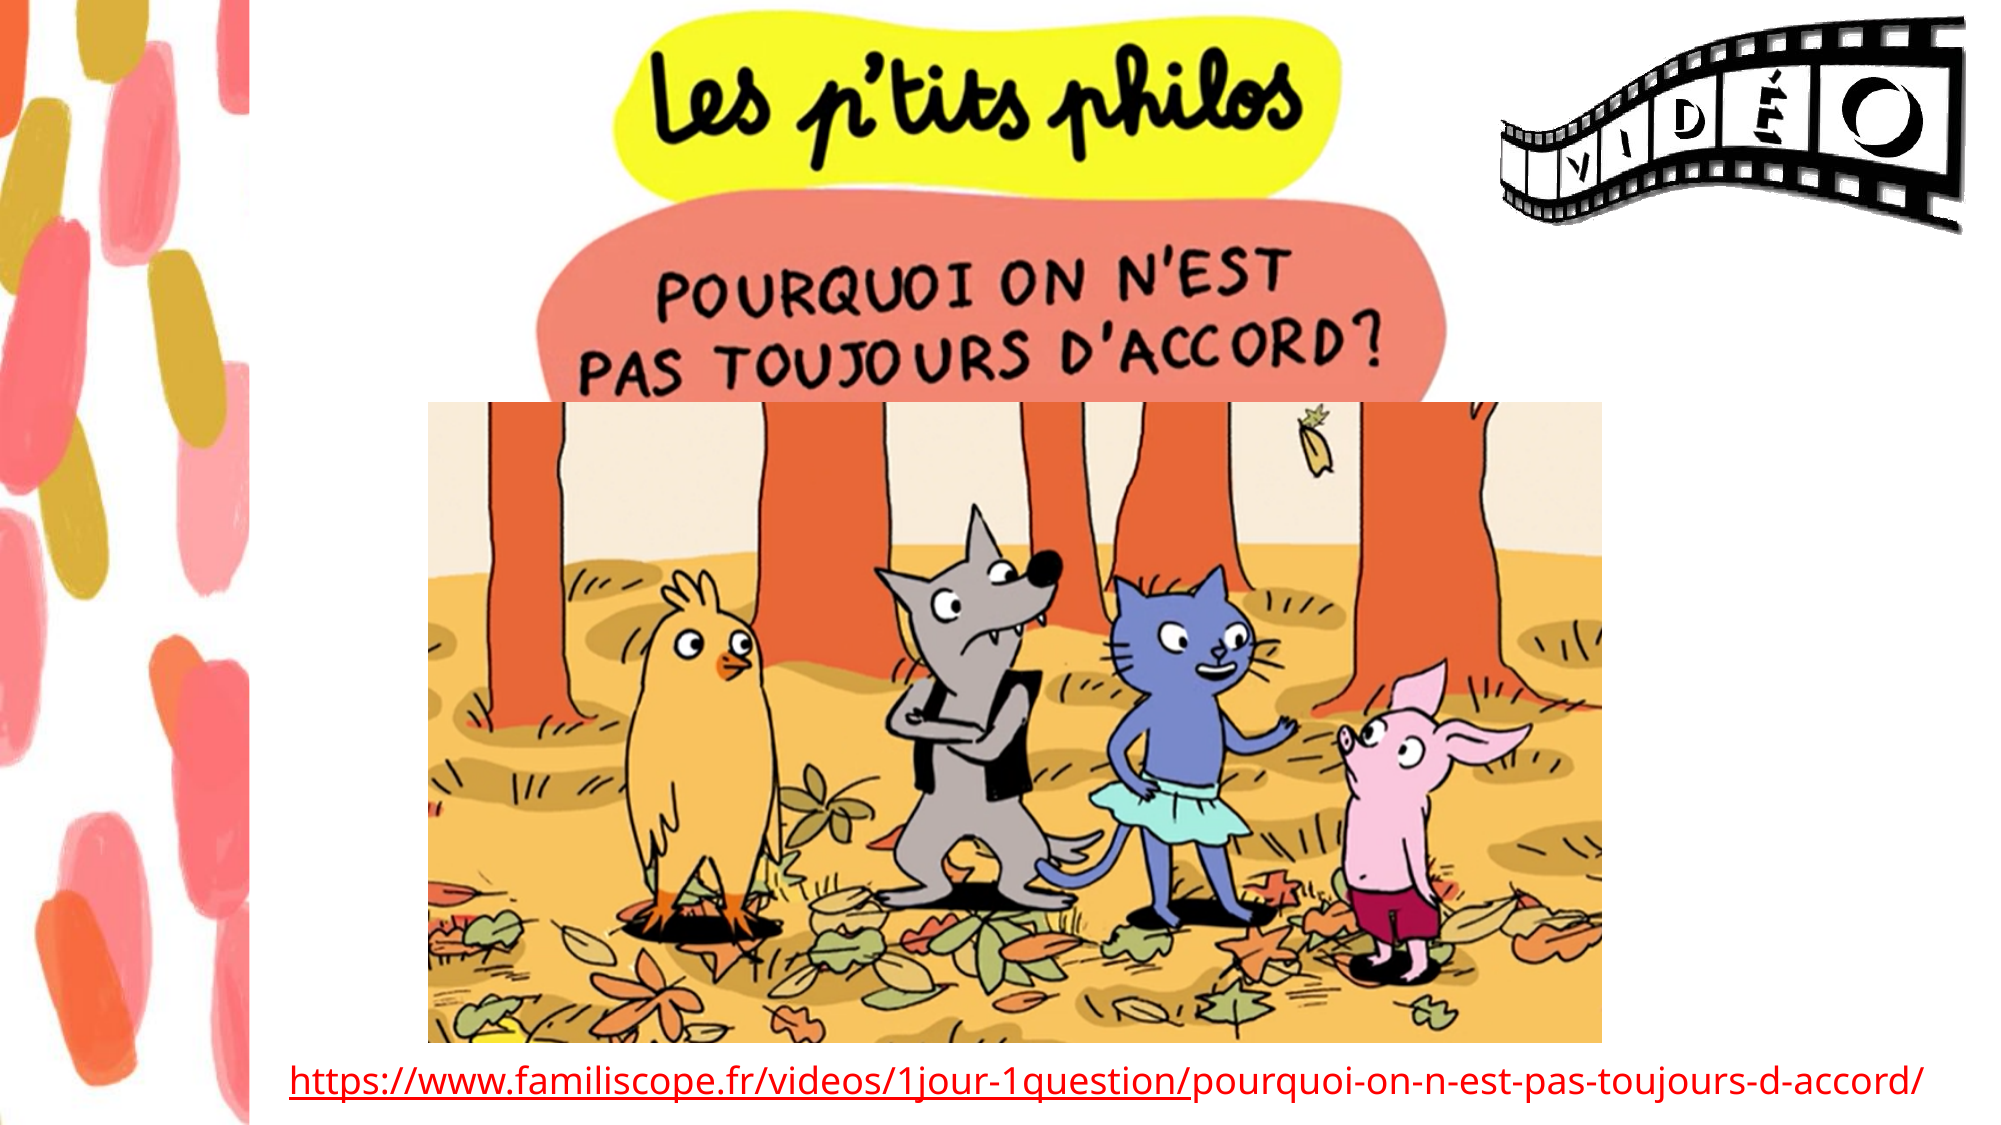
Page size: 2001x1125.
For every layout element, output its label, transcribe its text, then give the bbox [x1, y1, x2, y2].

picture [0, 0, 250, 1125]
text_box https://www.familiscope.fr/videos/1jour-1question/pourquoi-on-n-est-pas-toujours-d-accord/ [273, 1049, 2000, 1112]
picture [428, 0, 2000, 1043]
